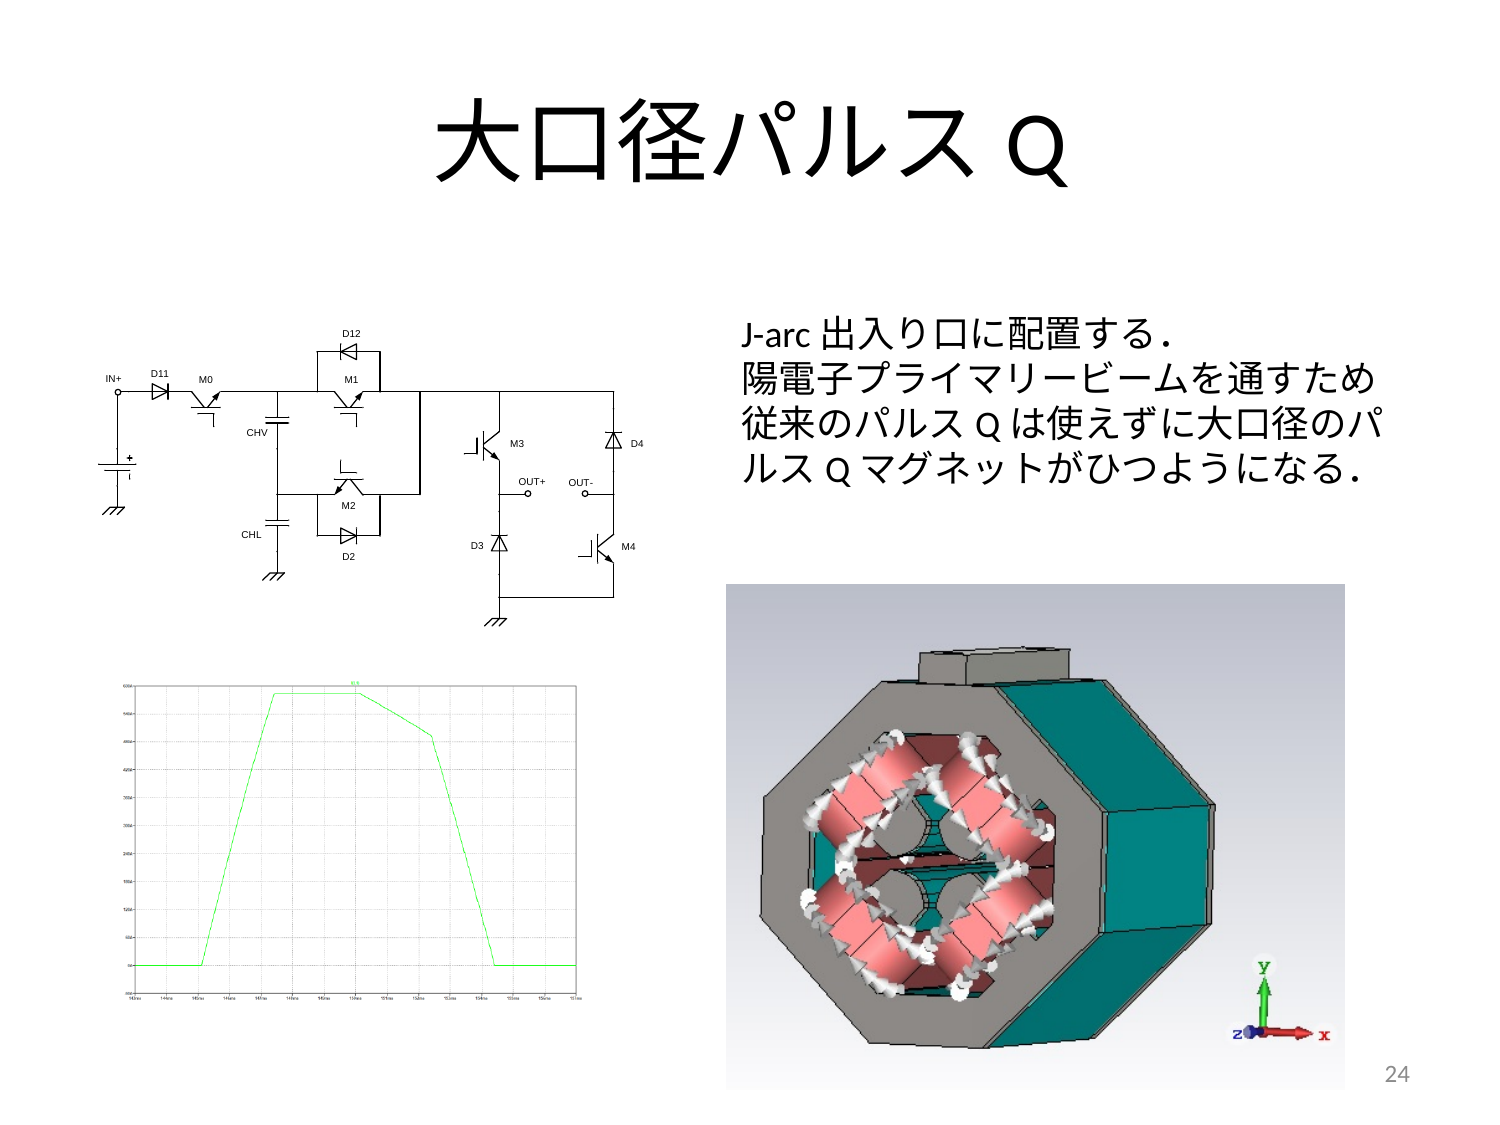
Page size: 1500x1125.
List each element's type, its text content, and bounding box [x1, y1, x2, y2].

slide_number 24 [1074, 1042, 1425, 1103]
picture [123, 680, 582, 1001]
text_box J-arc出入り口に配置する． 陽電子プライマリービームを通すため従来のパルスQは使えずに大口径のパルスQマグネットがひつようになる． [726, 302, 1400, 498]
title 大口径パルスQ [75, 45, 1425, 233]
picture [96, 326, 646, 628]
picture [726, 584, 1346, 1090]
